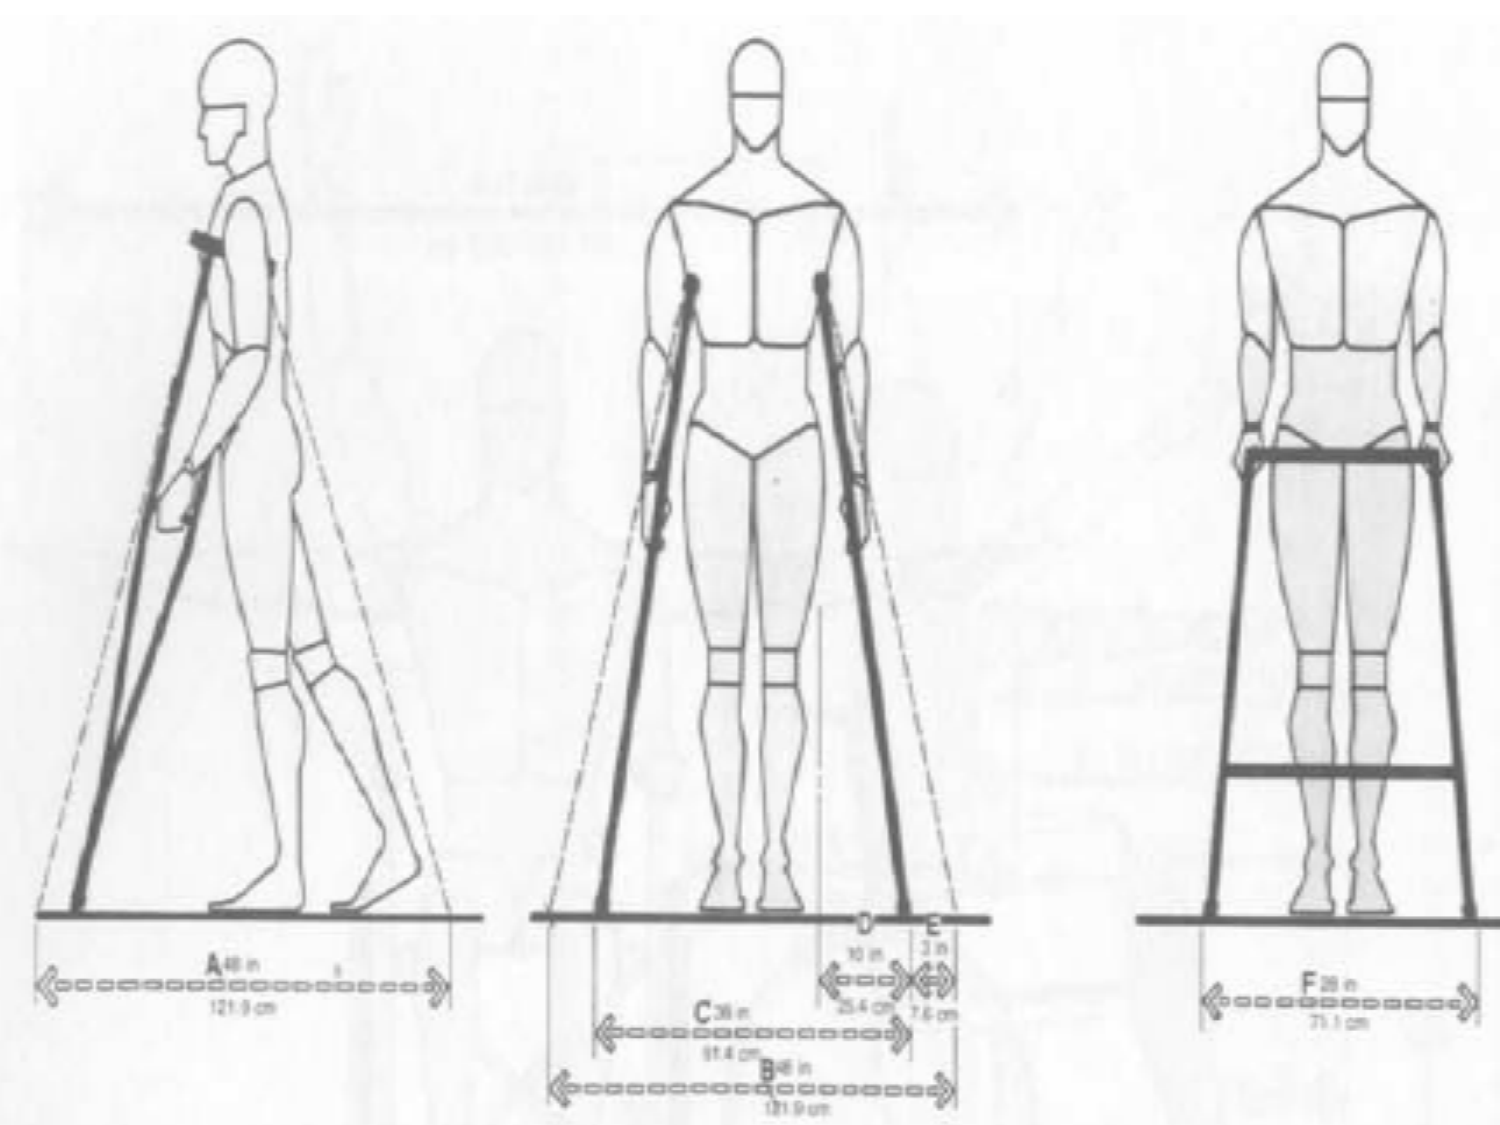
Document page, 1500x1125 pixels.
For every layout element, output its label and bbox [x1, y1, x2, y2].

list [0, 15, 1500, 1125]
